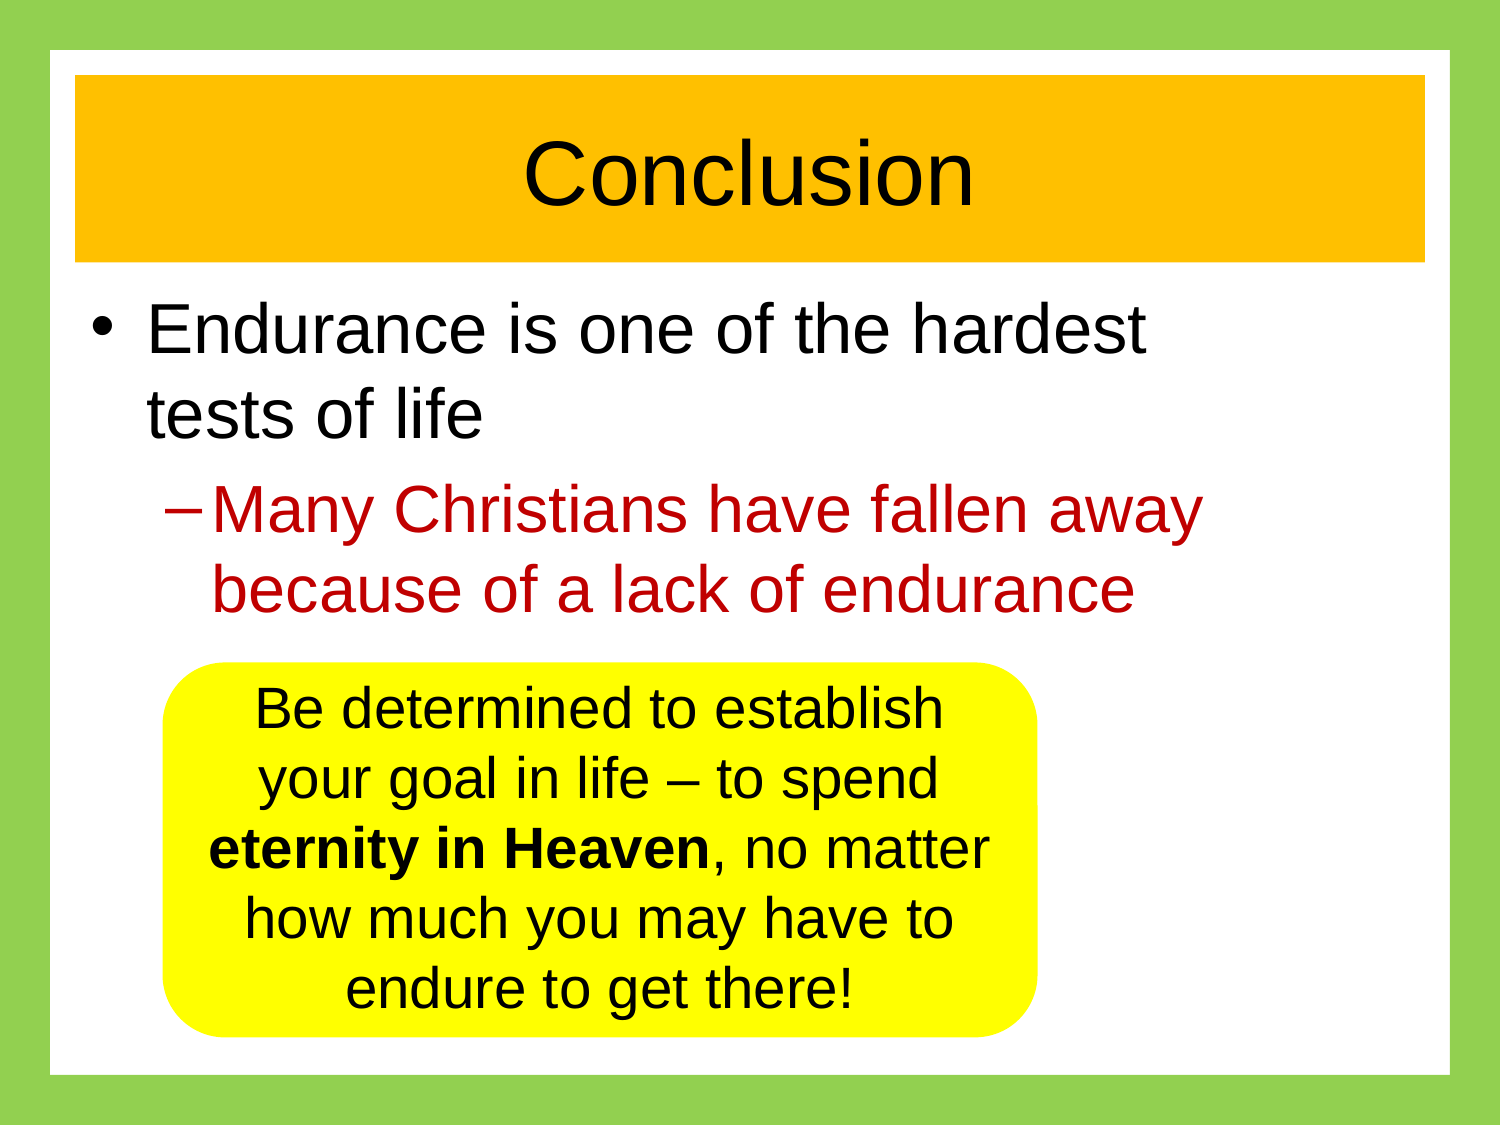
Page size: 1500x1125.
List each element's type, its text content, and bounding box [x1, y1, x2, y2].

list Endurance is one of the hardest tests of life Many Christians have fallen away because of a lack of endurance [75, 275, 1425, 1063]
text_box Be determined to establish your goal in life – to spend eternity in Heaven, no matter how much you may have to endure to get there! [162, 662, 1038, 1028]
title Conclusion [75, 75, 1425, 263]
text_box [0, 0, 1500, 52]
text_box [1448, 52, 1500, 1073]
text_box [188, 1028, 1012, 1040]
text_box [0, 52, 52, 1073]
text_box [0, 1073, 1500, 1125]
